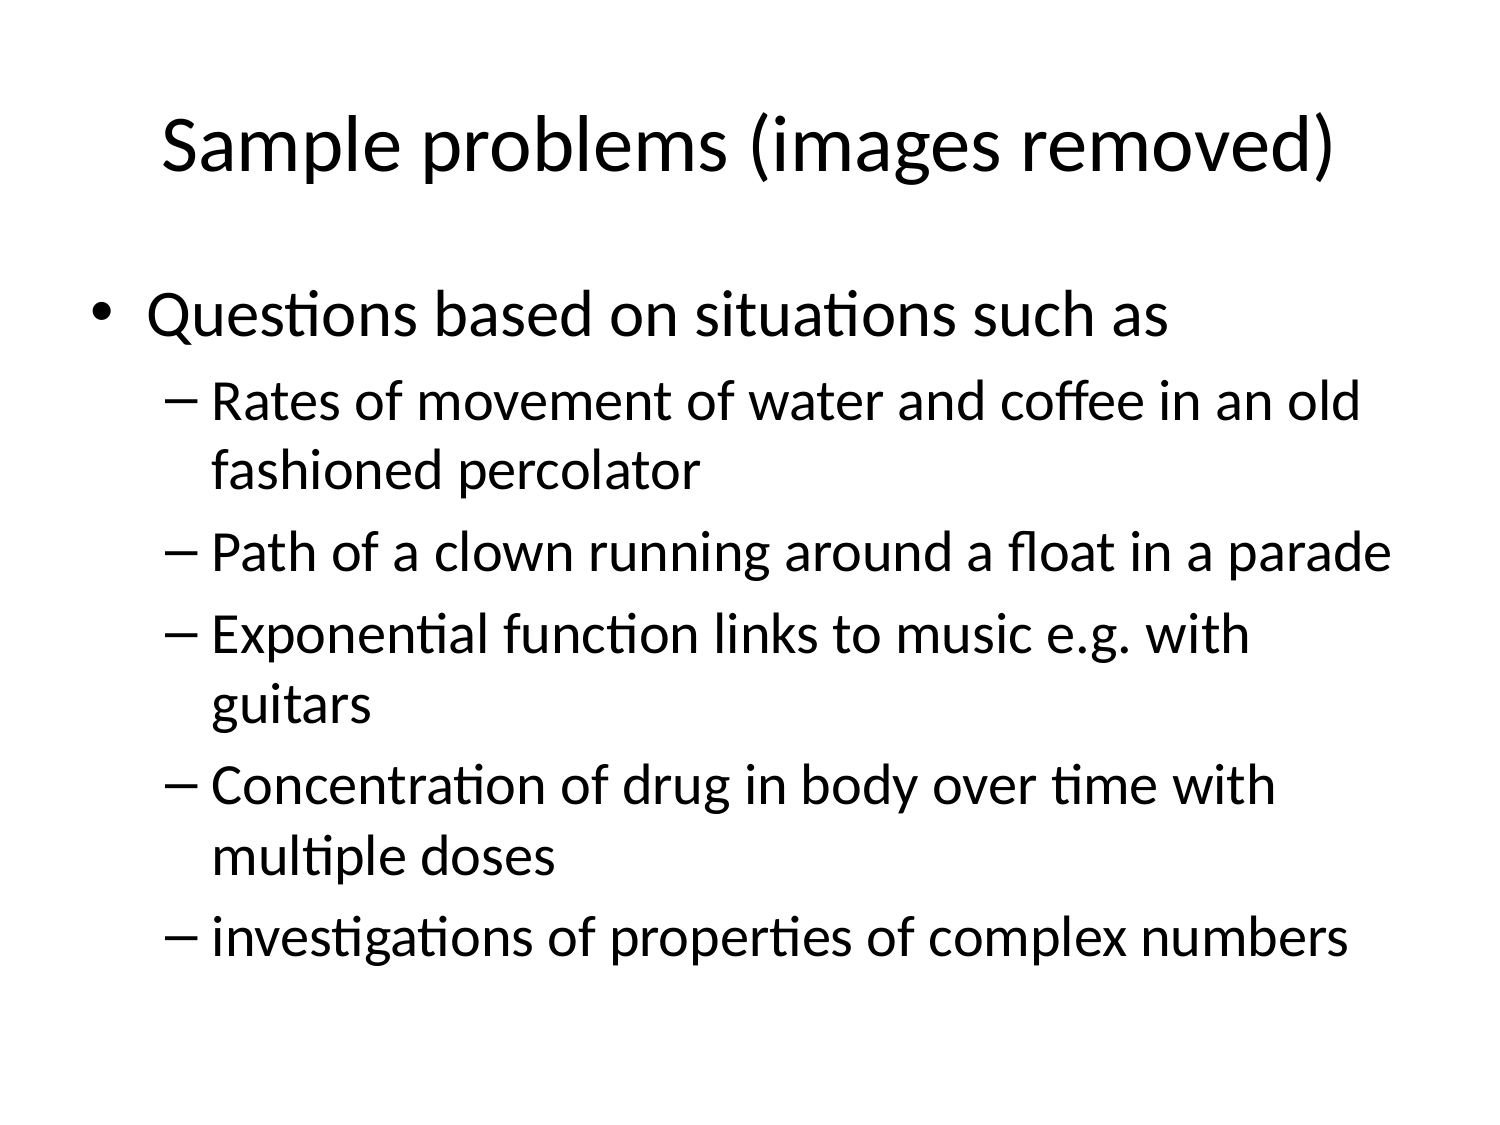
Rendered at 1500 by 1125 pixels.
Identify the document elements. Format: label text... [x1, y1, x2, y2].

list Questions based on situations such as Rates of movement of water and coffee in an old fashioned percolator Path of a clown running around a float in a parade Exponential function links to music e.g. with guitars Concentration of drug in body over time with multiple doses investigations of properties of complex numbers [75, 262, 1425, 1005]
title Sample problems (images removed) [75, 45, 1425, 233]
